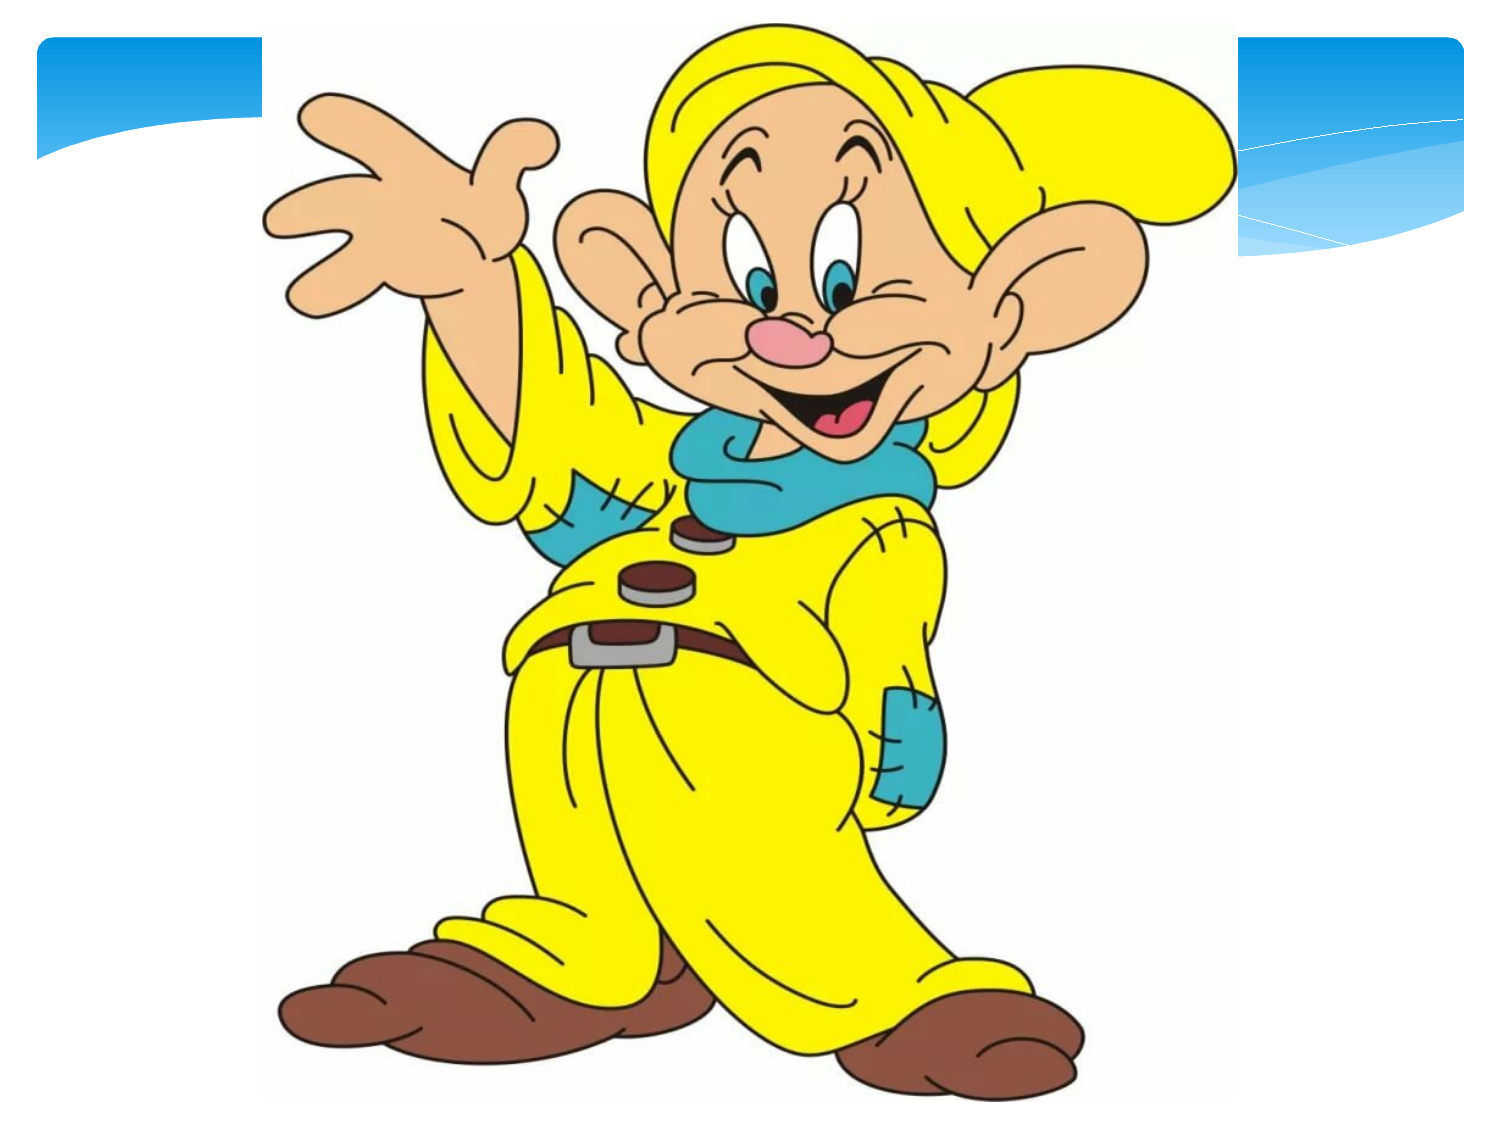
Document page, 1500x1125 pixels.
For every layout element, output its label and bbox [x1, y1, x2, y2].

picture [262, 23, 1238, 1102]
